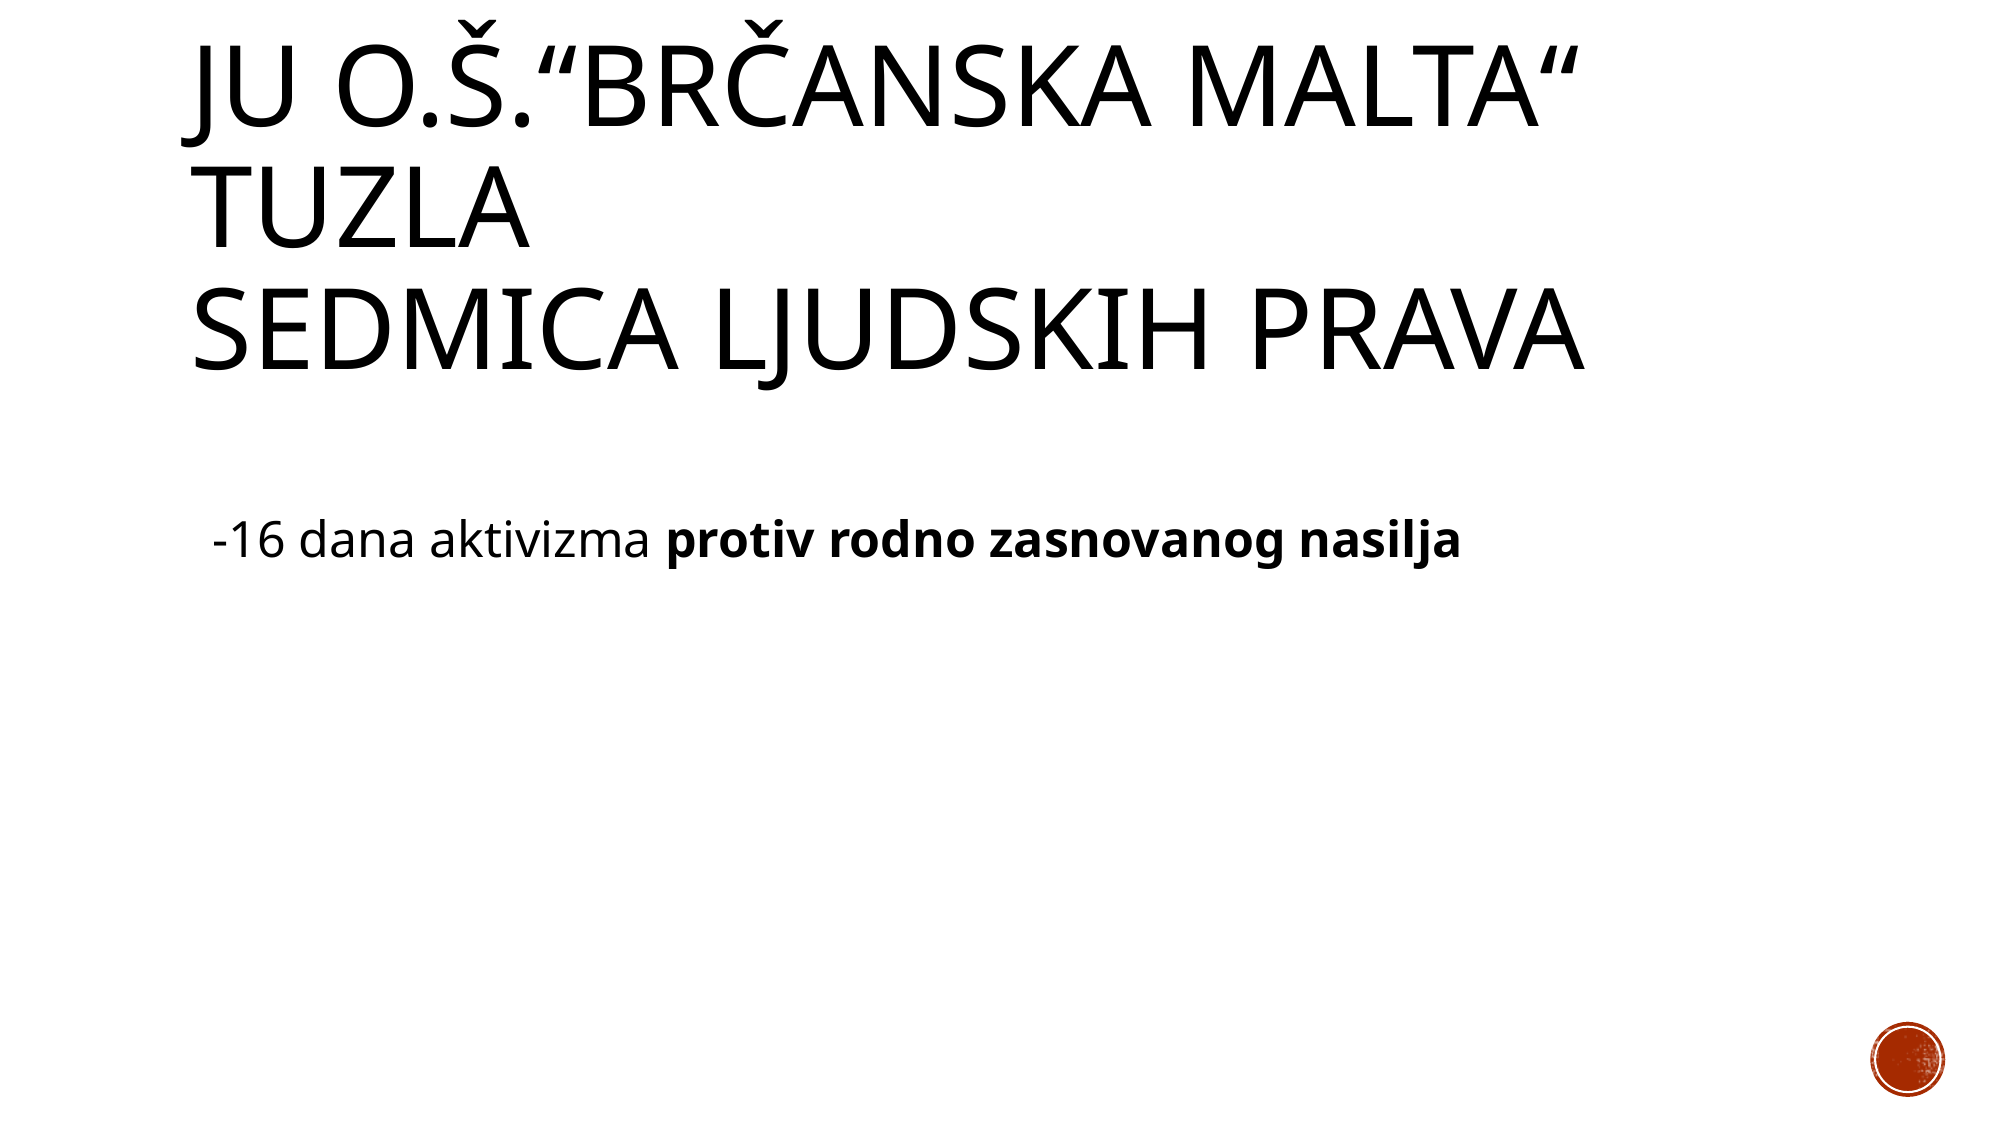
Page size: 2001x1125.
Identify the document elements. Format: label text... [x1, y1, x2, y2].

text_box -16 dana aktivizma protiv rodno zasnovanog nasilja [198, 499, 1478, 575]
title JU O.Š.“Brčanska Malta“ Tuzla SEDMICA LJUDSKIH PRAVA [175, 79, 1826, 344]
